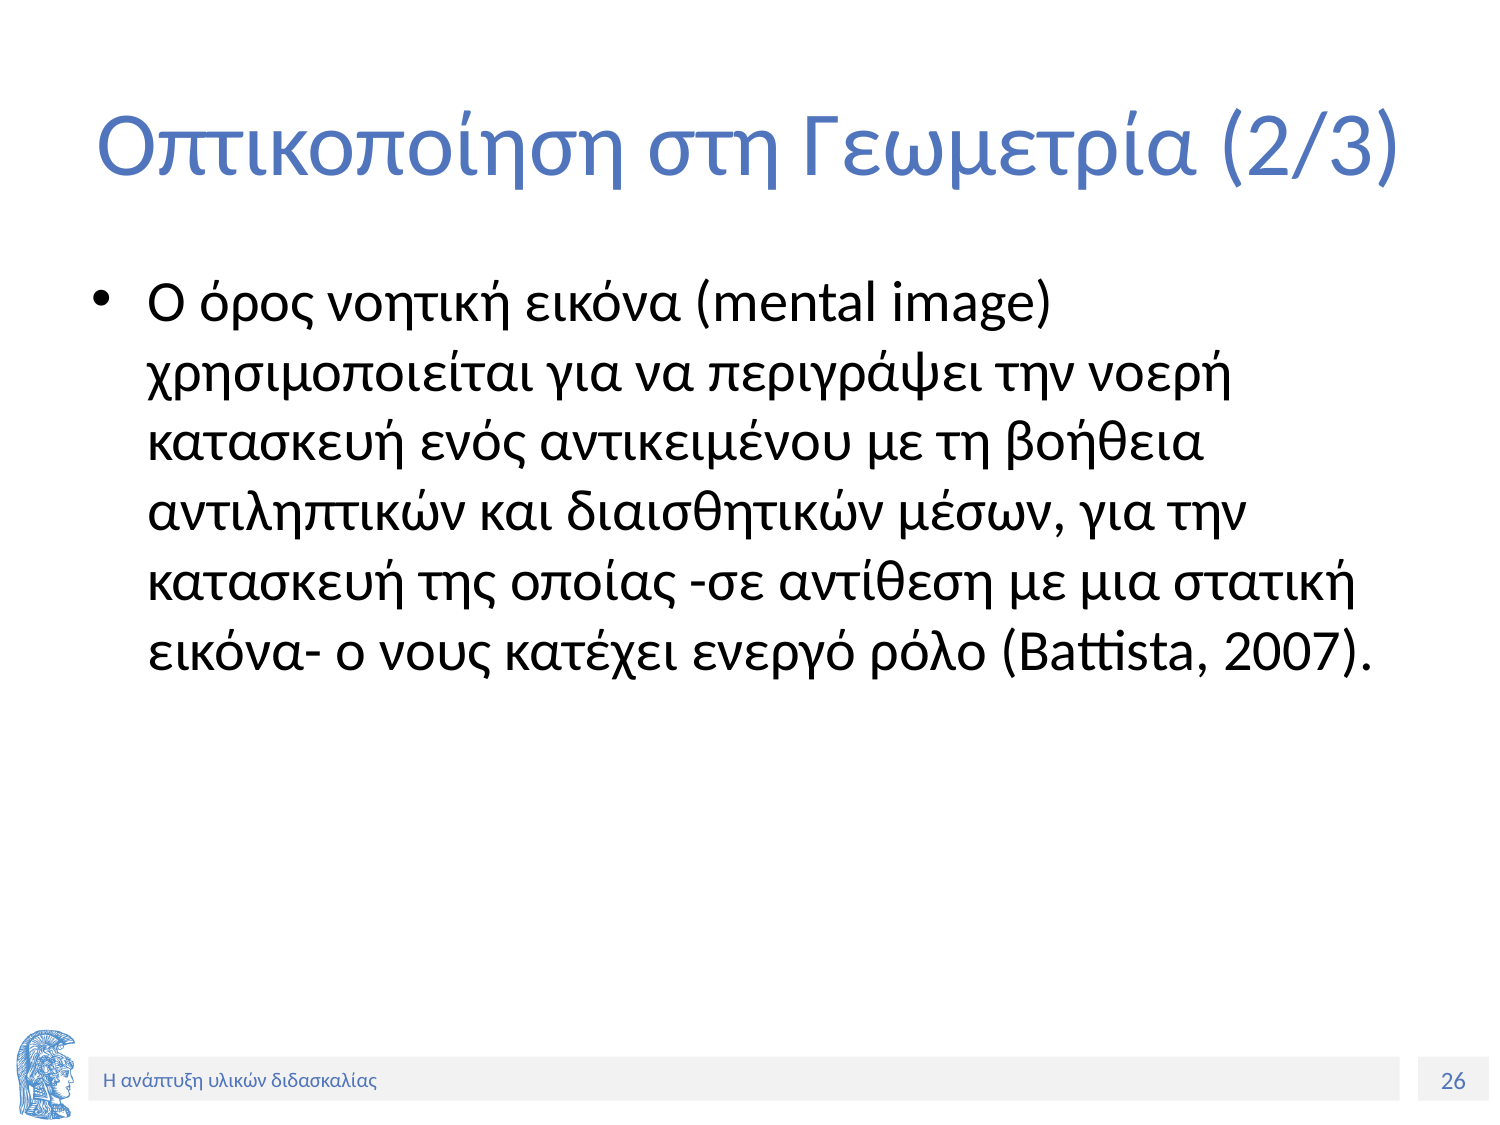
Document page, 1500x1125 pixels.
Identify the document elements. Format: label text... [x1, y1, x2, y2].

list Ο όρος νοητική εικόνα (mental image) χρησιμοποιείται για να περιγράψει την νοερή κατασκευή ενός αντικειμένου με τη βοήθεια αντιληπτικών και διαισθητικών μέσων, για την κατασκευή της οποίας -σε αντίθεση με μια στατική εικόνα- ο νους κατέχει ενεργό ρόλο (Battista, 2007). [76, 255, 1427, 998]
picture [9, 1026, 81, 1120]
title Οπτικοποίηση στη Γεωμετρία (2/3) [75, 45, 1425, 233]
